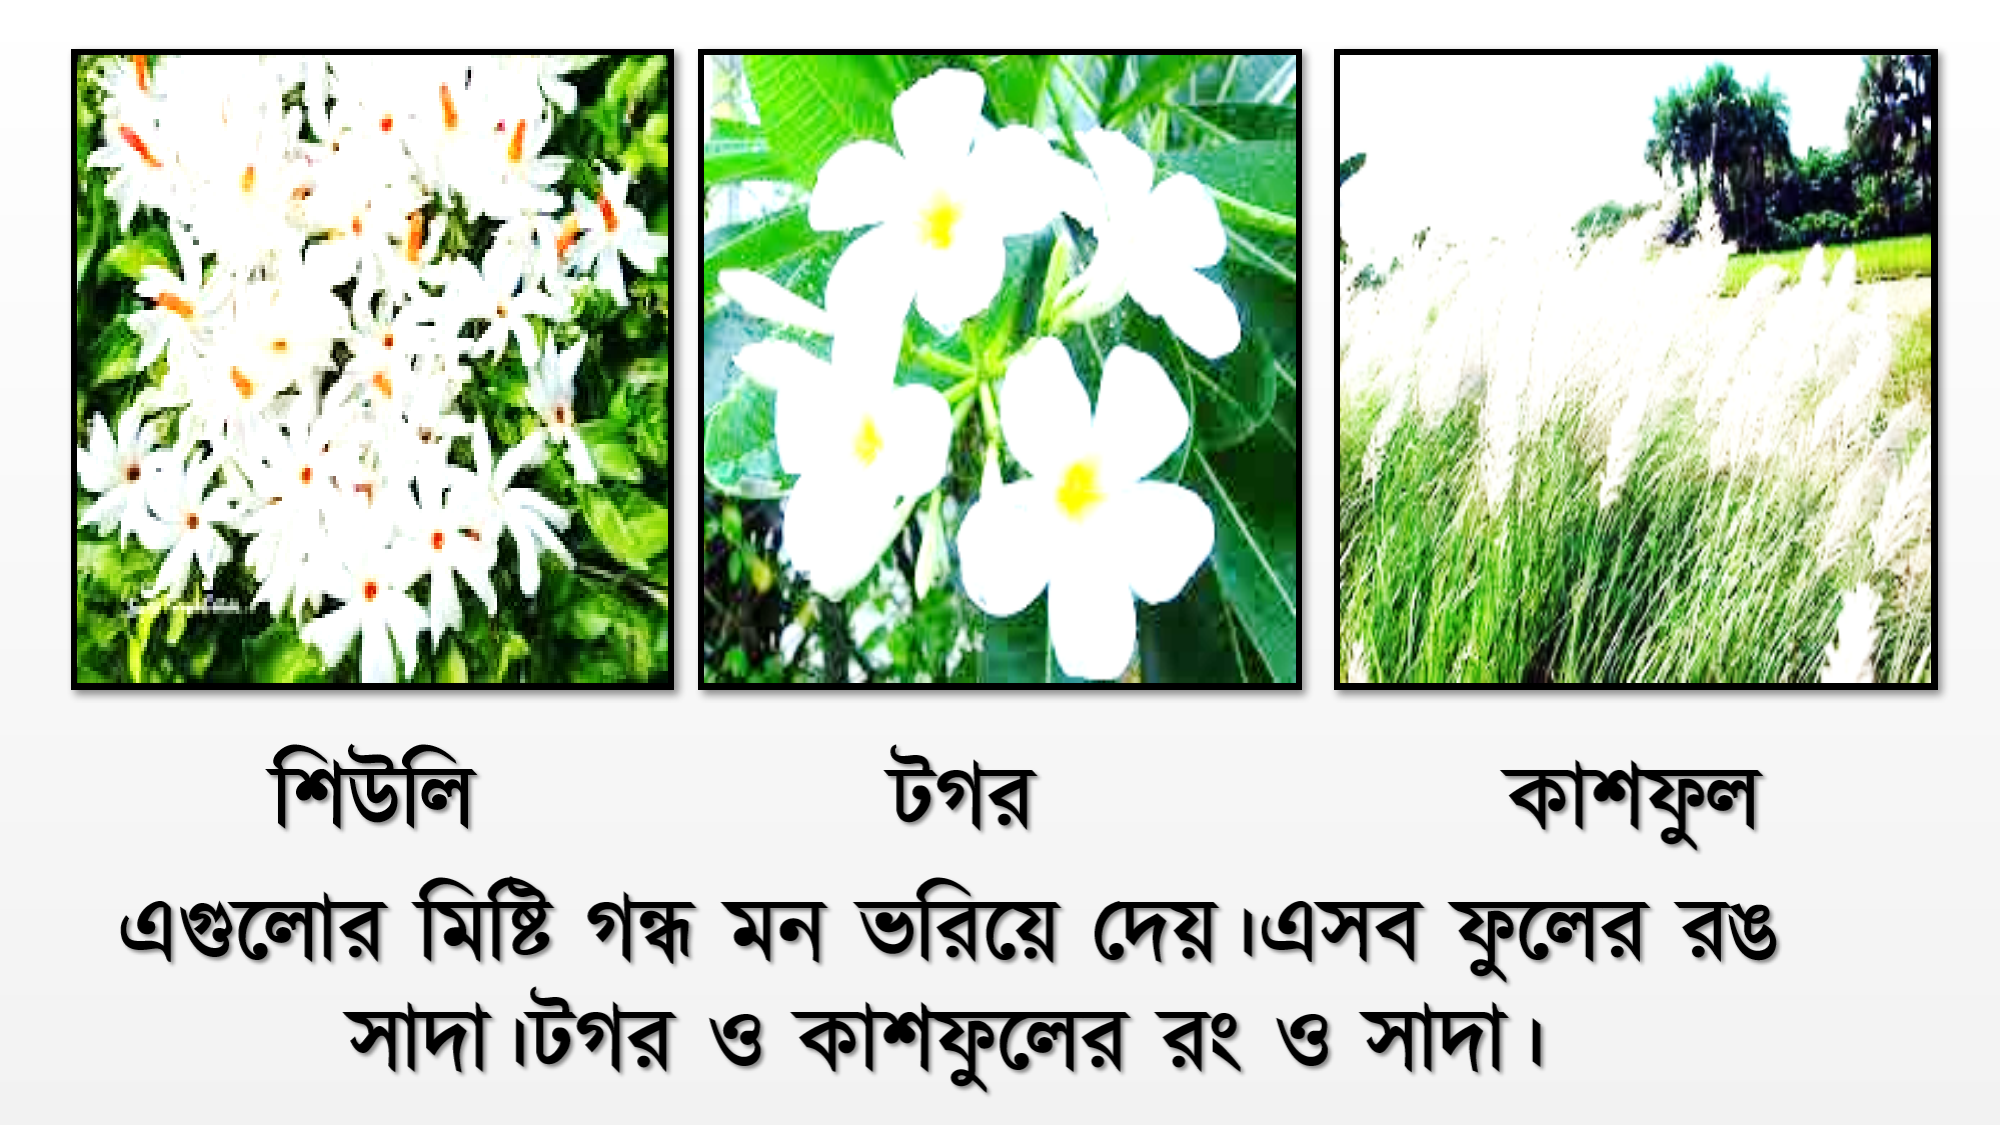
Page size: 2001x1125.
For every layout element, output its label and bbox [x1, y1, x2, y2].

picture [106, 721, 1822, 1104]
picture [704, 54, 1296, 684]
picture [1339, 54, 1932, 684]
picture [76, 54, 669, 684]
